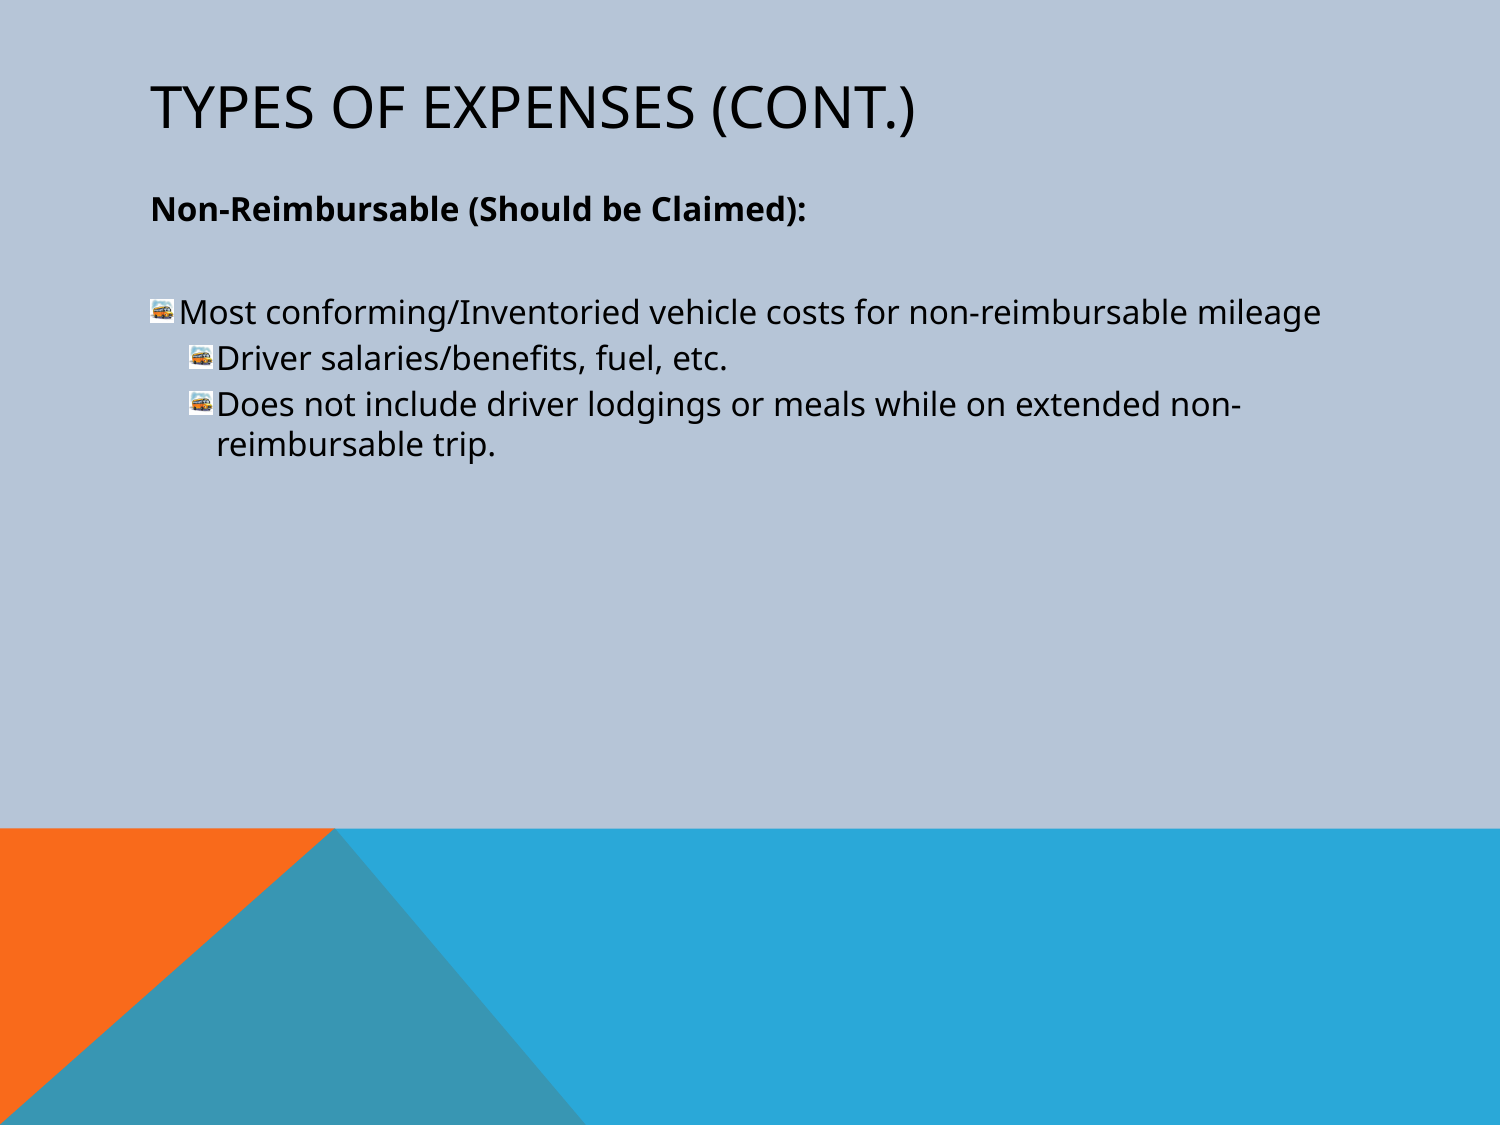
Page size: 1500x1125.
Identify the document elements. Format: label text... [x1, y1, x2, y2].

title Types of Expenses (cont.) [135, 60, 1369, 150]
picture [150, 299, 174, 323]
list Non-Reimbursable (Should be Claimed): Most conforming/Inventoried vehicle costs for non-reimbursable mileage Driver salaries/benefits, fuel, etc. Does not include driver lodgings or meals while on extended non-reimbursable trip. [135, 180, 1369, 768]
picture [189, 391, 213, 415]
picture [189, 345, 213, 369]
